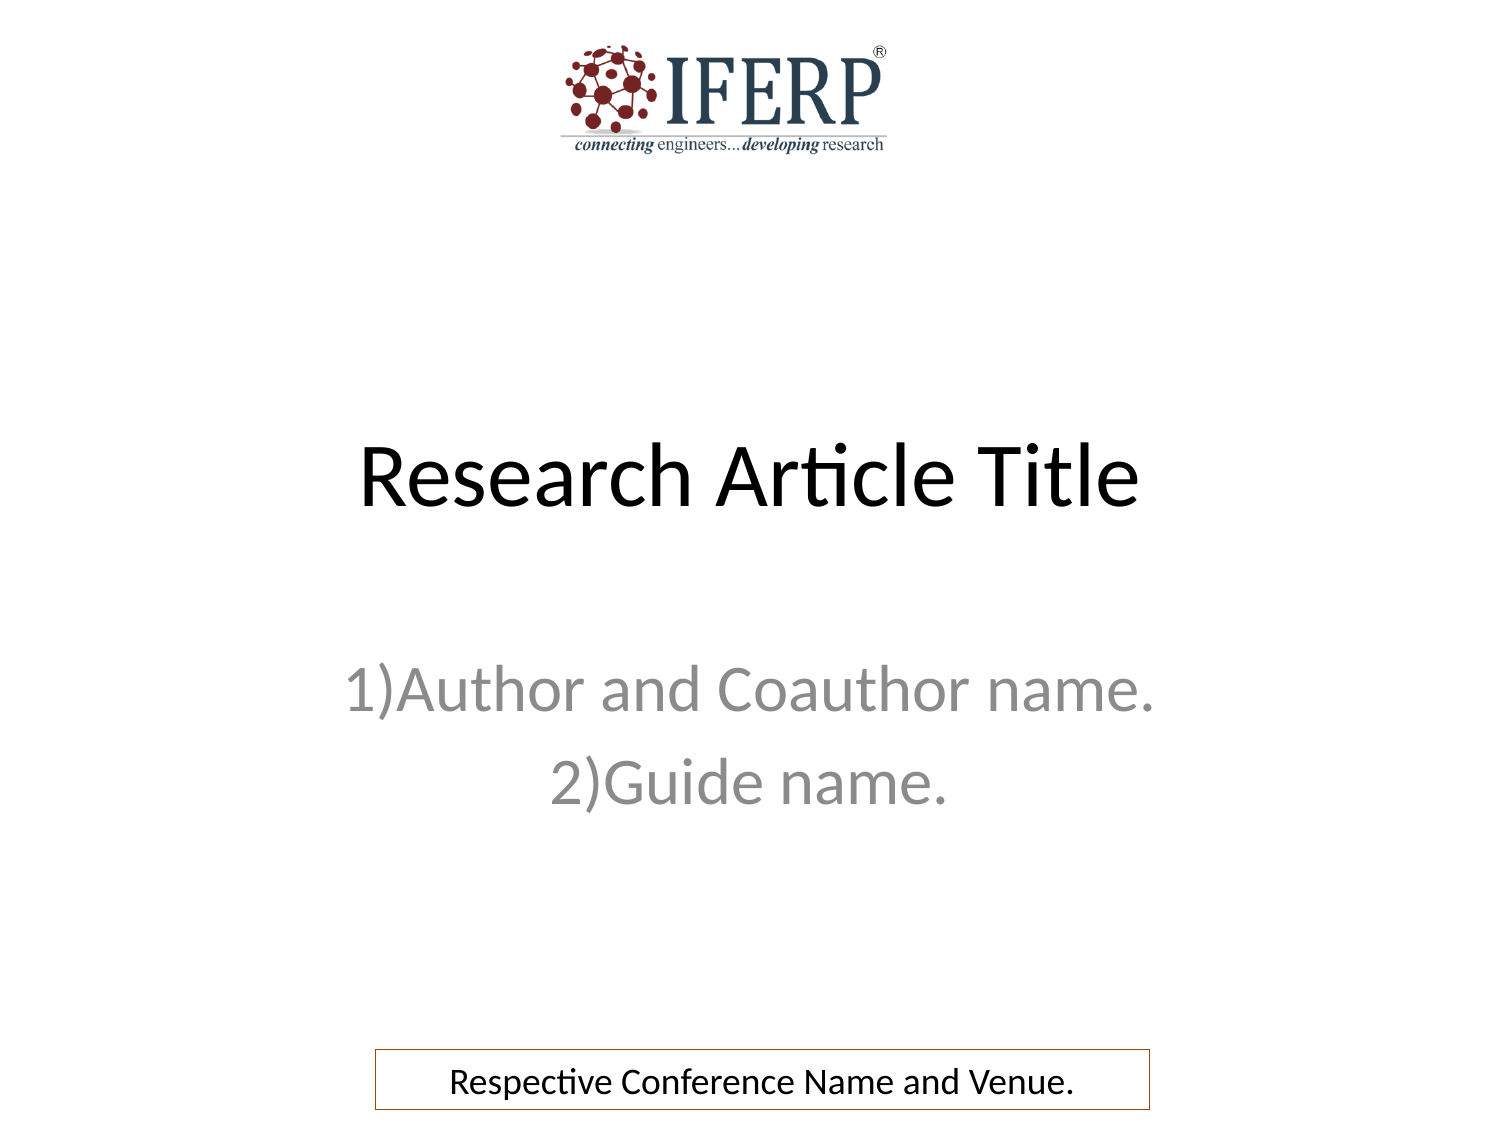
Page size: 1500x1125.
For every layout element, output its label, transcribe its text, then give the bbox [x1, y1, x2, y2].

title Research Article Title [112, 349, 1388, 591]
subtitle 1)Author and Coauthor name. 2)Guide name. [225, 637, 1275, 925]
text_box Respective Conference Name and Venue. [375, 1049, 1150, 1110]
picture [549, 29, 898, 157]
